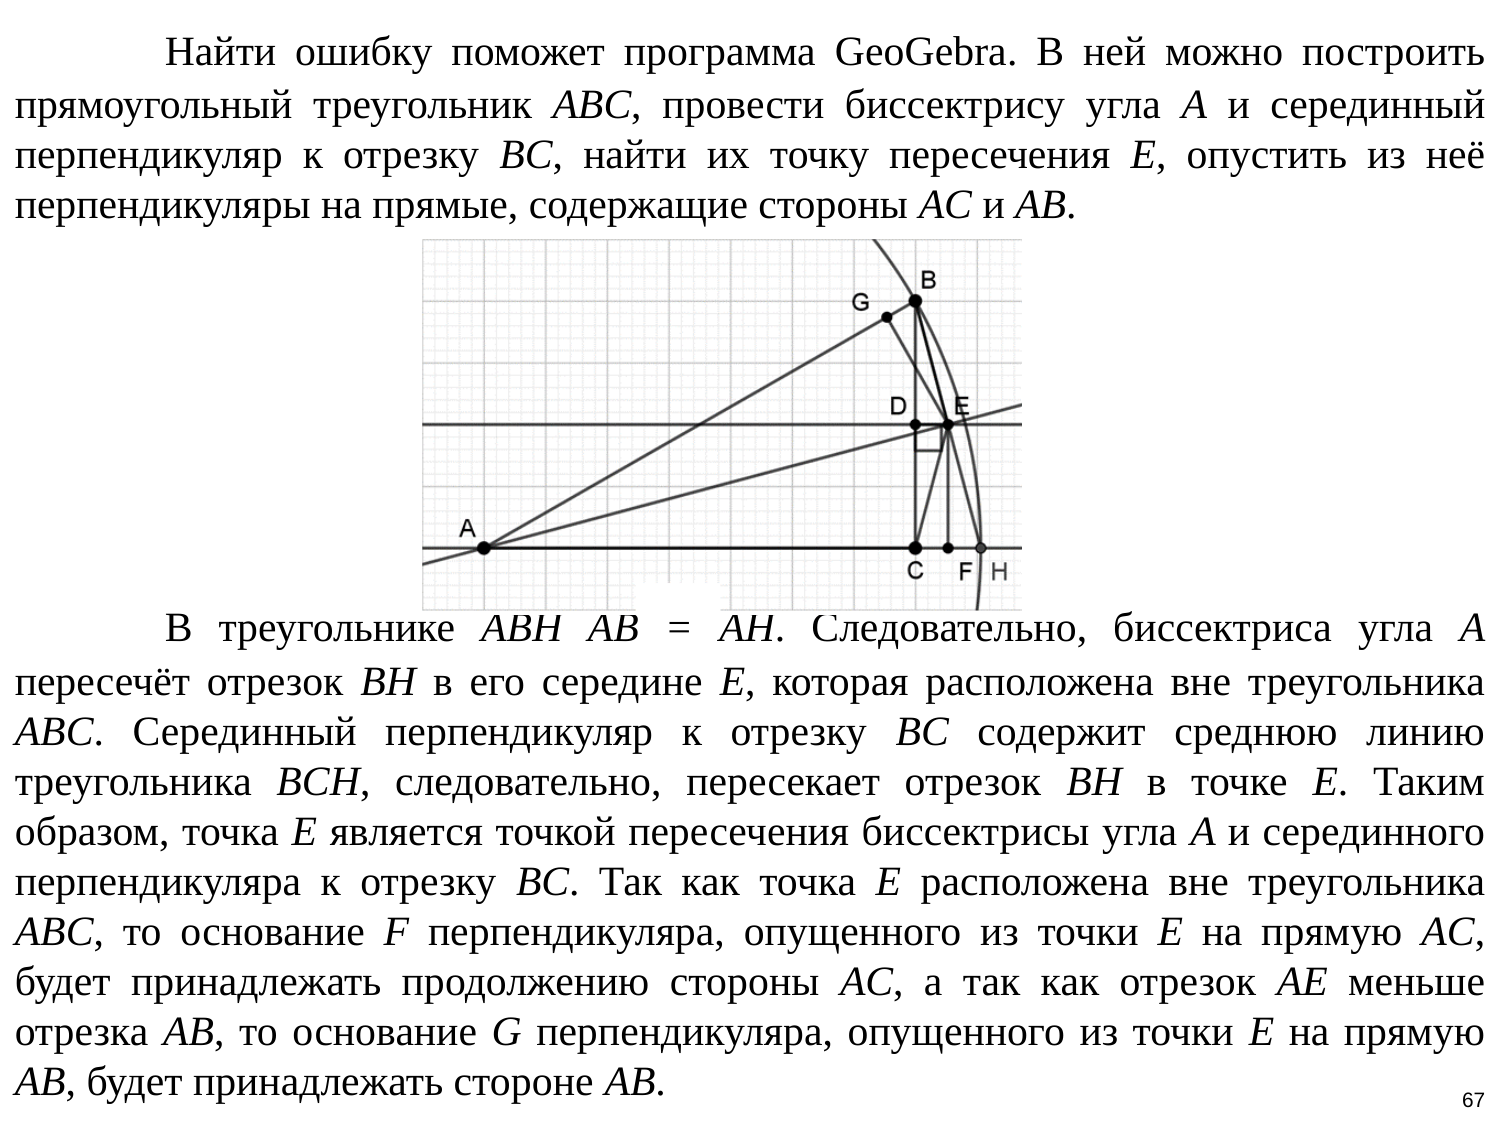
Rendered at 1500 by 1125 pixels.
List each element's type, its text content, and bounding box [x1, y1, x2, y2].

text_box Найти ошибку поможет программа GeoGebra. В ней можно построить прямоугольный треугольник ABC, провести биссектрису угла A и серединный перпендикуляр к отрезку BC, найти их точку пересечения E, опустить из неё перпендикуляры на прямые, содержащие стороны AC и AB. [0, 0, 1500, 235]
slide_number 67 [1417, 1079, 1500, 1125]
text_box В треугольнике ABH AB = AH. Следовательно, биссектриса угла A пересечёт отрезок BH в его середине E, которая расположена вне треугольника ABC. Серединный перпендикуляр к отрезку BC содержит среднюю линию треугольника BCH, следовательно, пересекает отрезок BH в точке E. Таким образом, точка E является точкой пересечения биссектрисы угла A и серединного перпендикуляра к отрезку BC. Так как точка E расположена вне треугольника ABC, то основание F перпендикуляра, опущенного из точки E на прямую AC, будет принадлежать продолжению стороны AC, а так как отрезок AE меньше отрезка AB, то основание G перпендикуляра, опущенного из точки E на прямую AB, будет принадлежать стороне AB. [0, 576, 1500, 1111]
picture [418, 237, 1022, 615]
